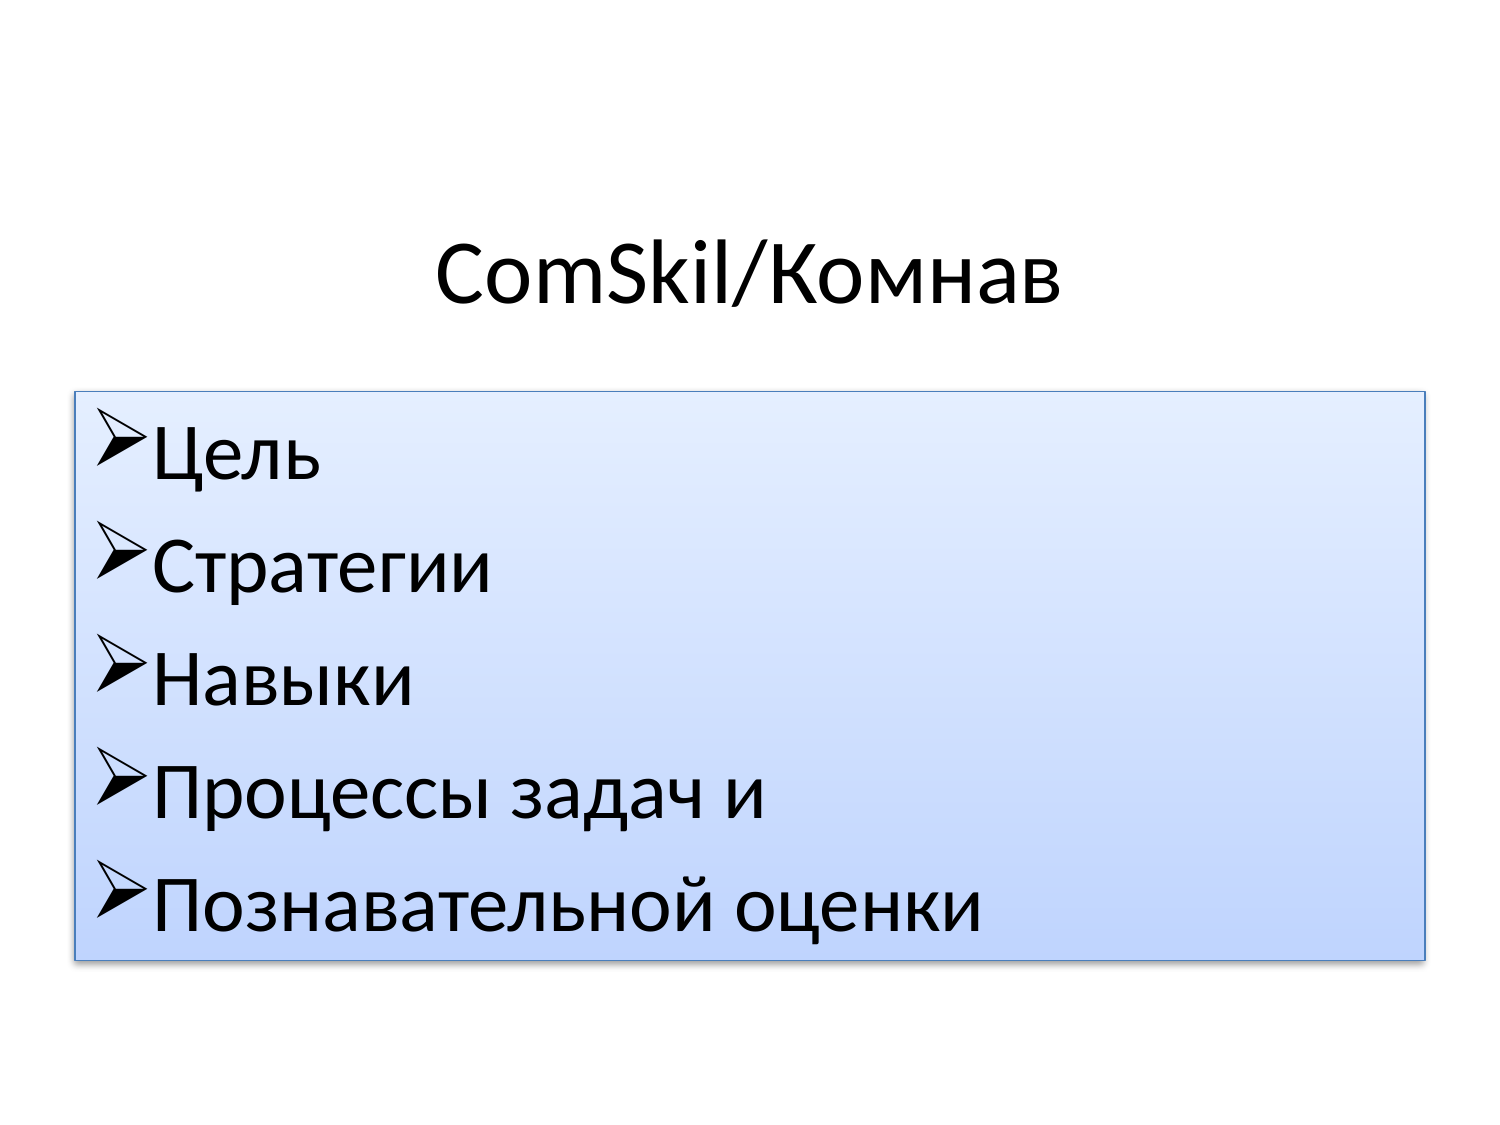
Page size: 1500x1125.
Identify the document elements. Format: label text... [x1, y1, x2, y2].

list Цель Стратегии Навыки Процессы задач и Познавательной оценки [74, 391, 1426, 961]
title ComSkil/Комнав [75, 45, 1425, 390]
